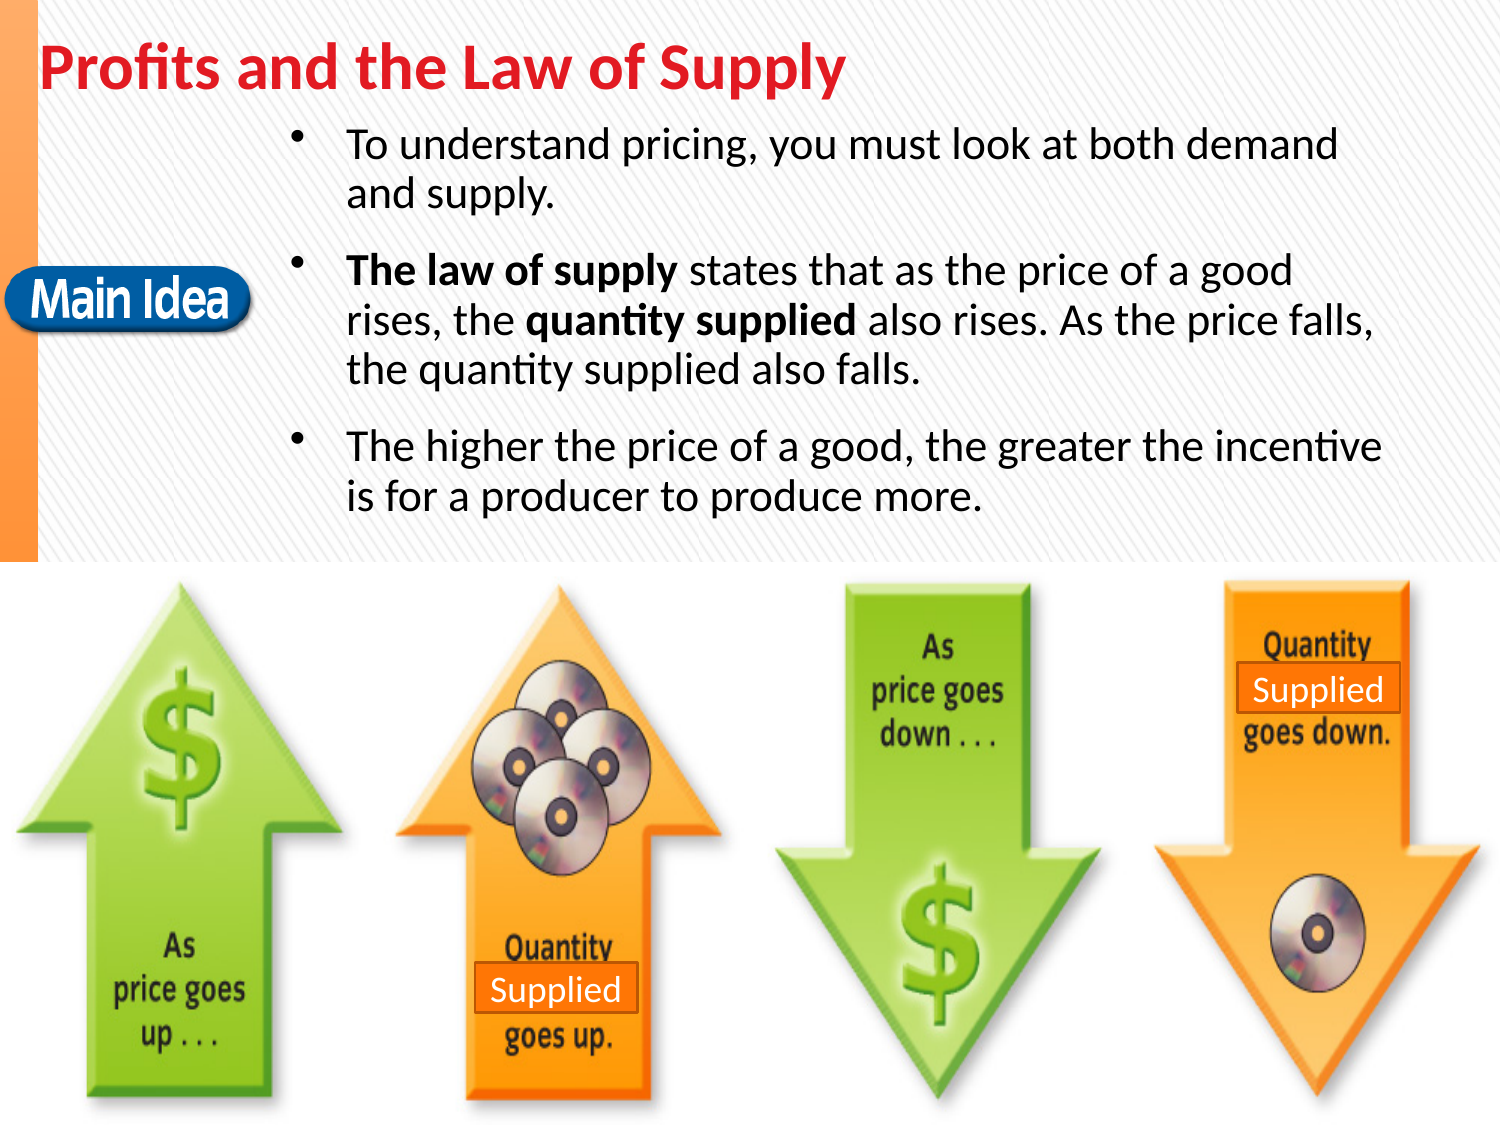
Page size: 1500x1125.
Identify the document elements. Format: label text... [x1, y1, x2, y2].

picture [0, 562, 1500, 1125]
text_box Profits and the Law of Supply [24, 24, 1188, 112]
picture [0, 262, 259, 344]
text_box To understand pricing, you must look at both demand and supply. The law of supply states that as the price of a good rises, the quantity supplied also rises. As the price falls, the quantity supplied also falls. The higher the price of a good, the greater the incentive is for a producer to produce more. [274, 112, 1400, 559]
